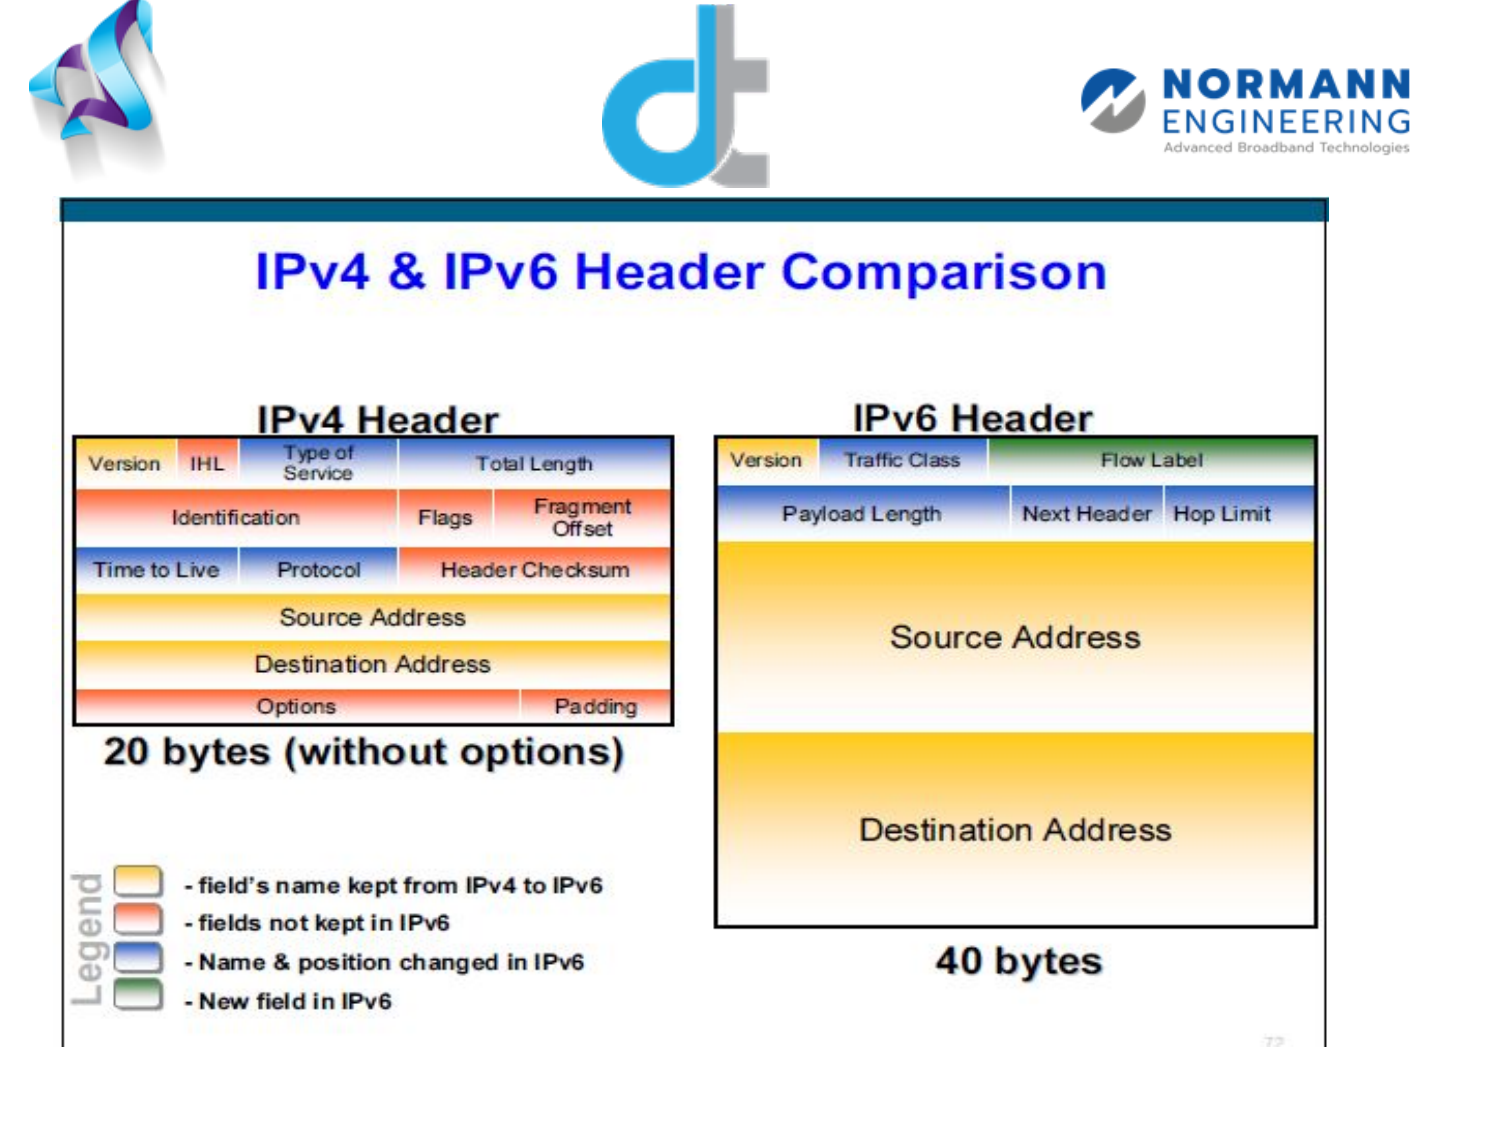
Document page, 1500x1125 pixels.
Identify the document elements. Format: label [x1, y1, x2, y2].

picture [1047, 20, 1444, 171]
picture [602, 3, 775, 188]
picture [52, 195, 1329, 1047]
picture [29, 0, 181, 184]
